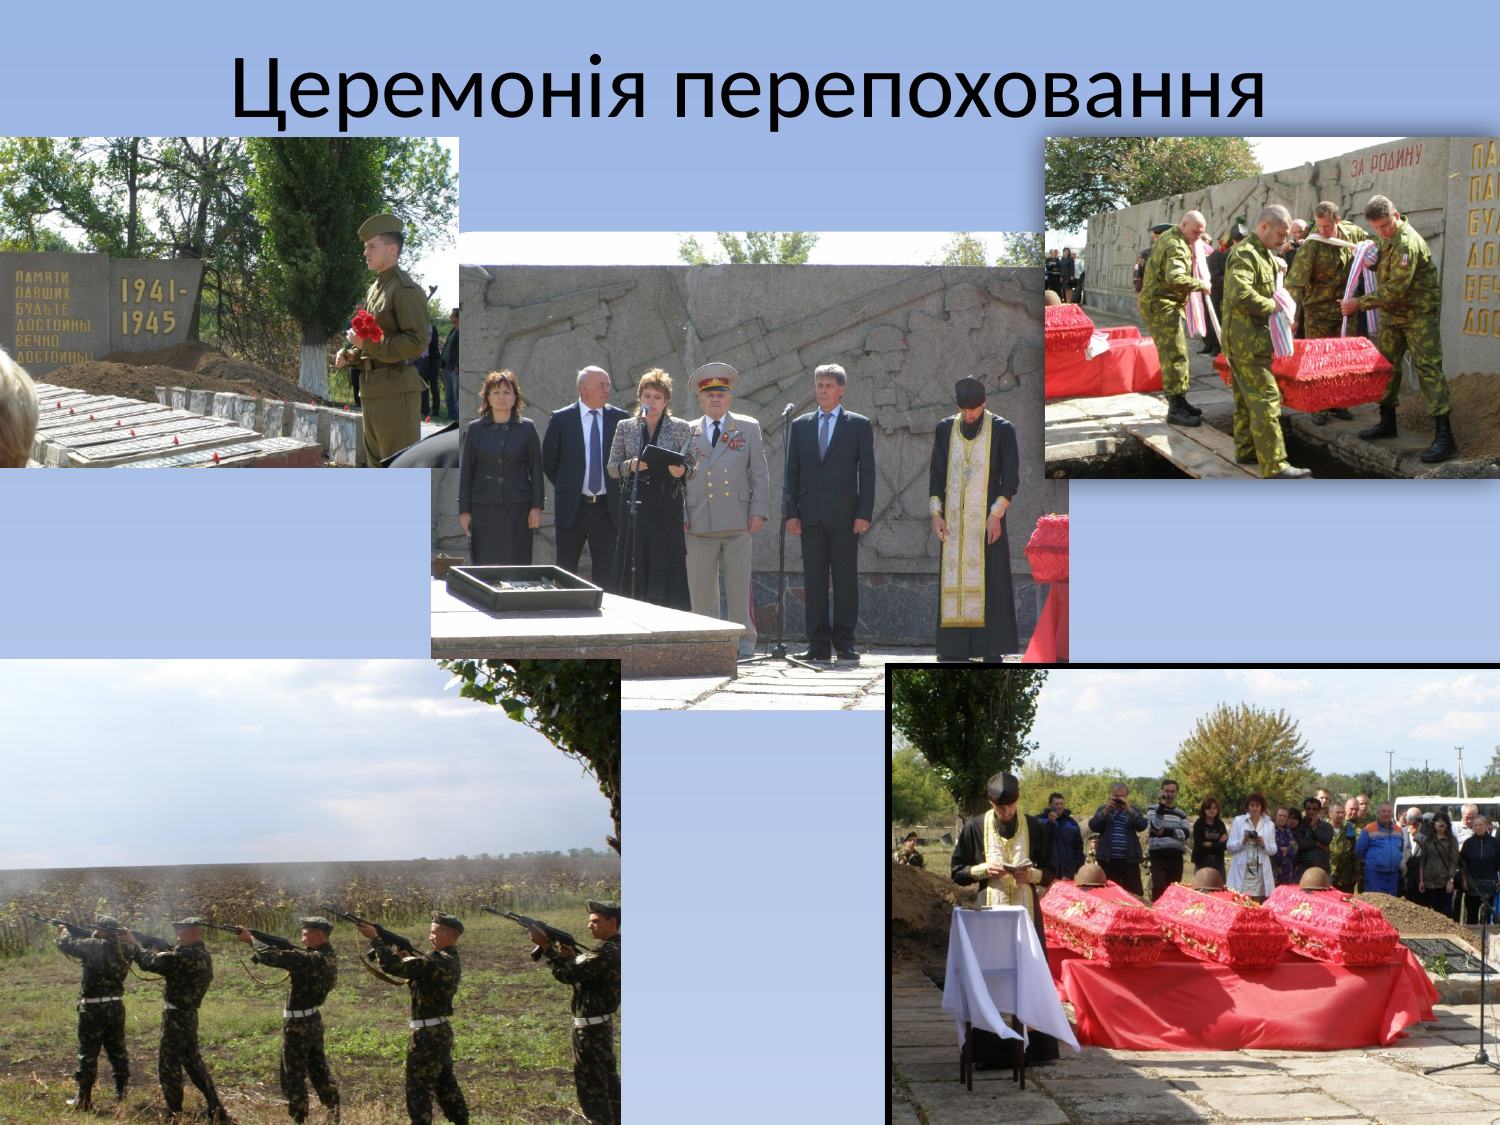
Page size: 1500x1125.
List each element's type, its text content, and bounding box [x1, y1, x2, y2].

picture [891, 668, 1500, 1125]
picture [1045, 136, 1500, 479]
title Церемонія перепоховання [75, 0, 1425, 161]
picture [0, 136, 459, 469]
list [430, 231, 1070, 711]
picture [0, 659, 621, 1125]
